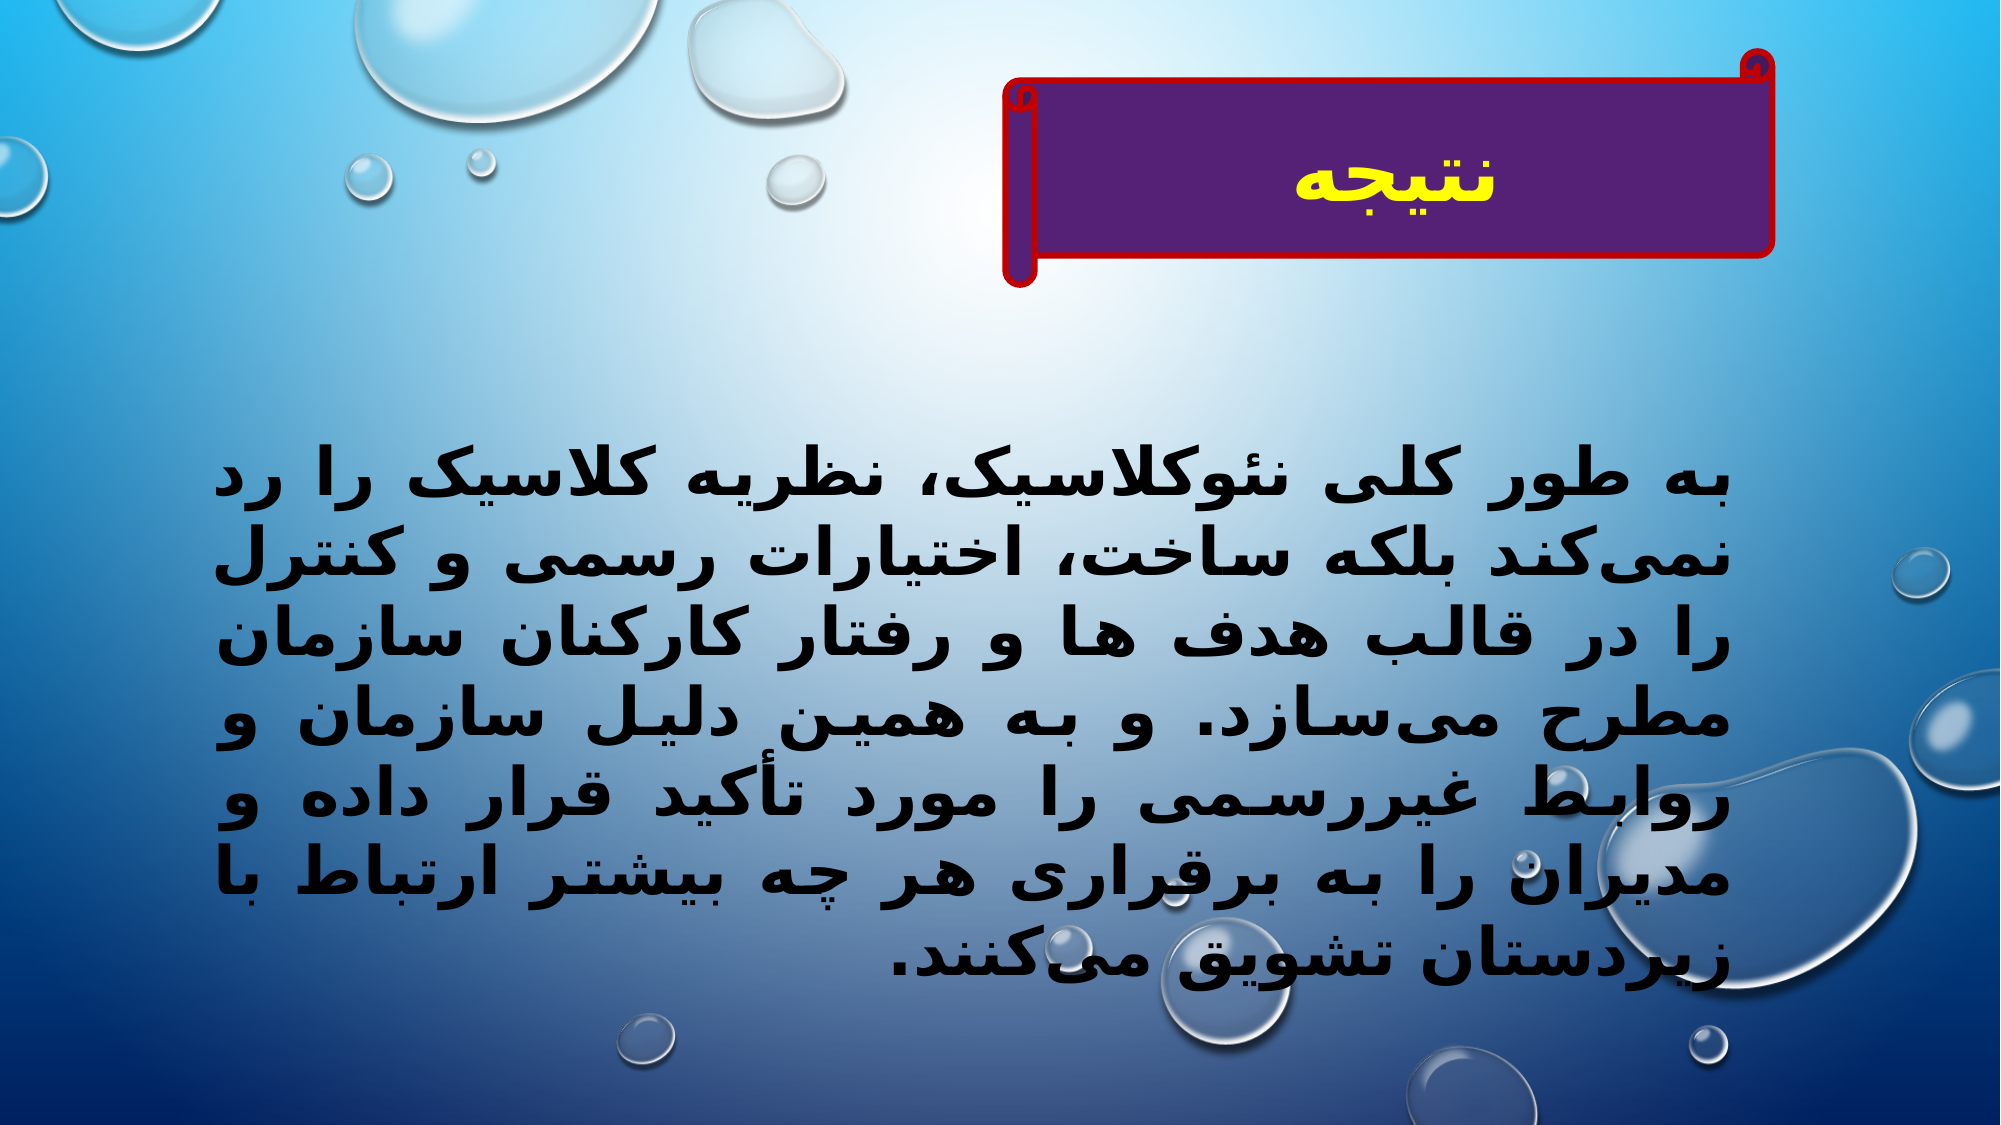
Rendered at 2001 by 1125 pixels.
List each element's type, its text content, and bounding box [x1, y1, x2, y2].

picture [0, 0, 2000, 1125]
text_box نتیجه [1004, 50, 1774, 286]
text_box به طور کلی نئوکلاسیک، نظریه کلاسیک را رد نمی‌کند بلکه ساخت، اختیارات رسمی و کنترل را در قالب هدف ها و رفتار کارکنان سازمان مطرح می‌سازد. و به همین دلیل سازمان و روابط غیررسمی را مورد تأکید قرار داده و مدیران را به برقراری هر چه بیشتر ارتباط با زیردستان تشویق می‌کنند. [192, 421, 1750, 996]
